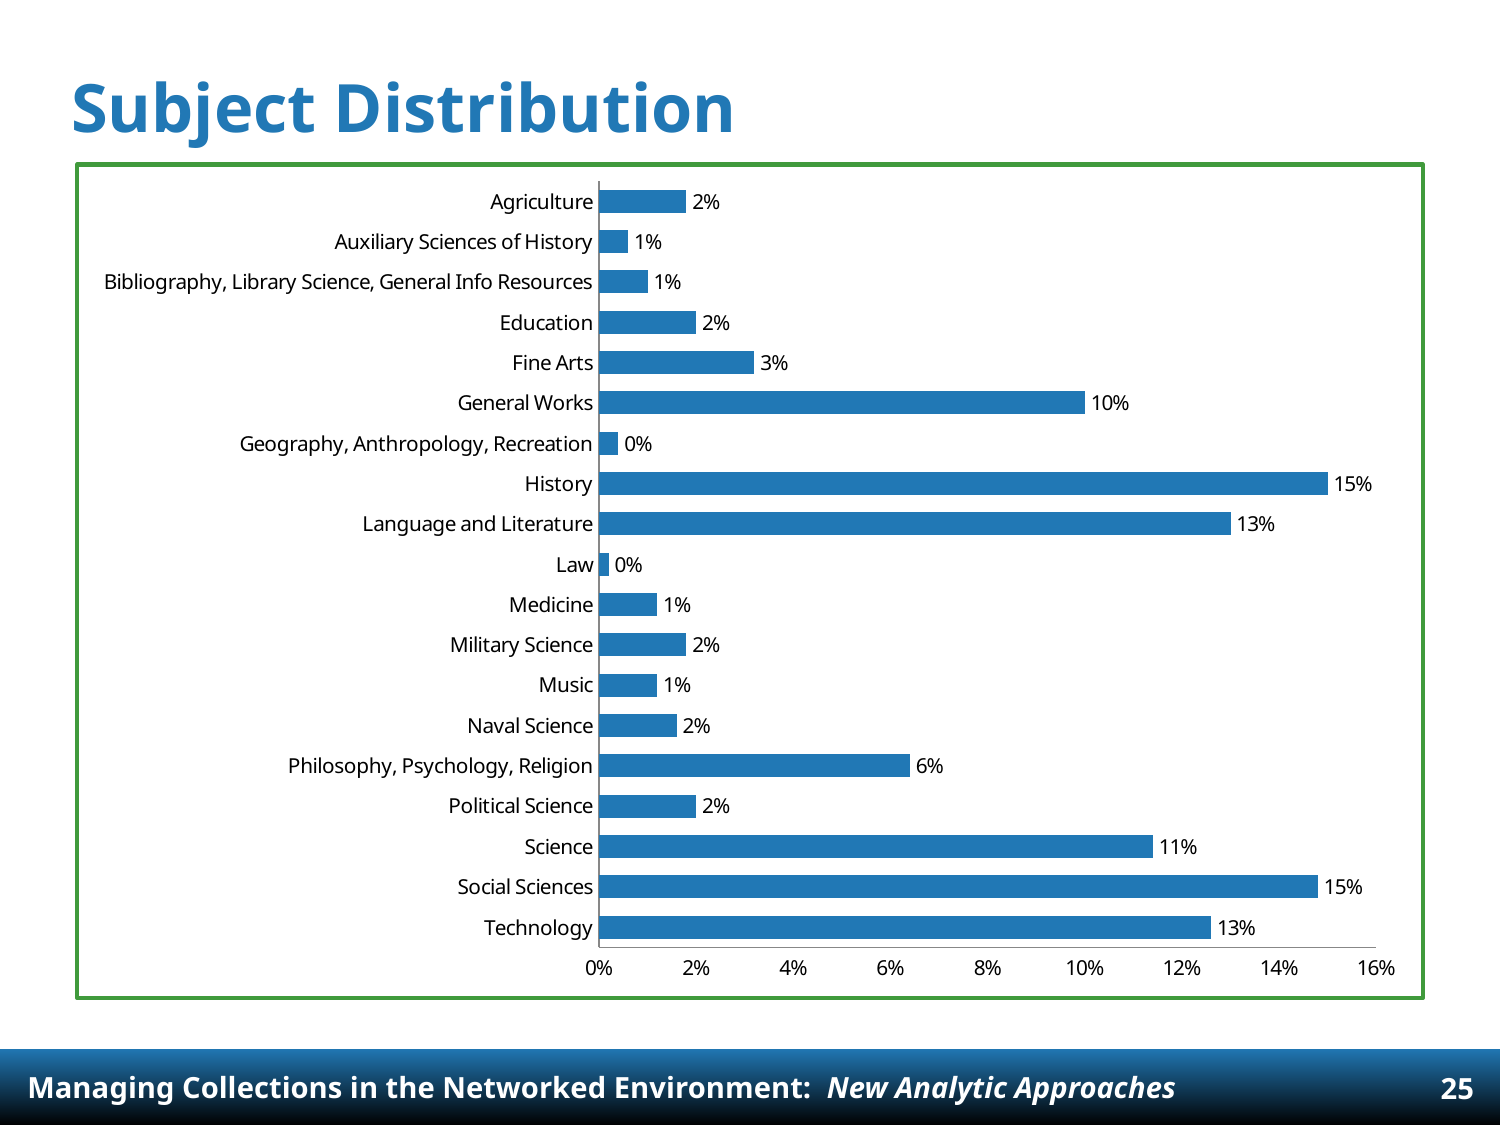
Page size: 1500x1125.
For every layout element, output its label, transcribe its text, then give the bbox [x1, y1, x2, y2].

title Subject Distribution [71, 23, 1388, 163]
chart [74, 162, 1426, 1001]
